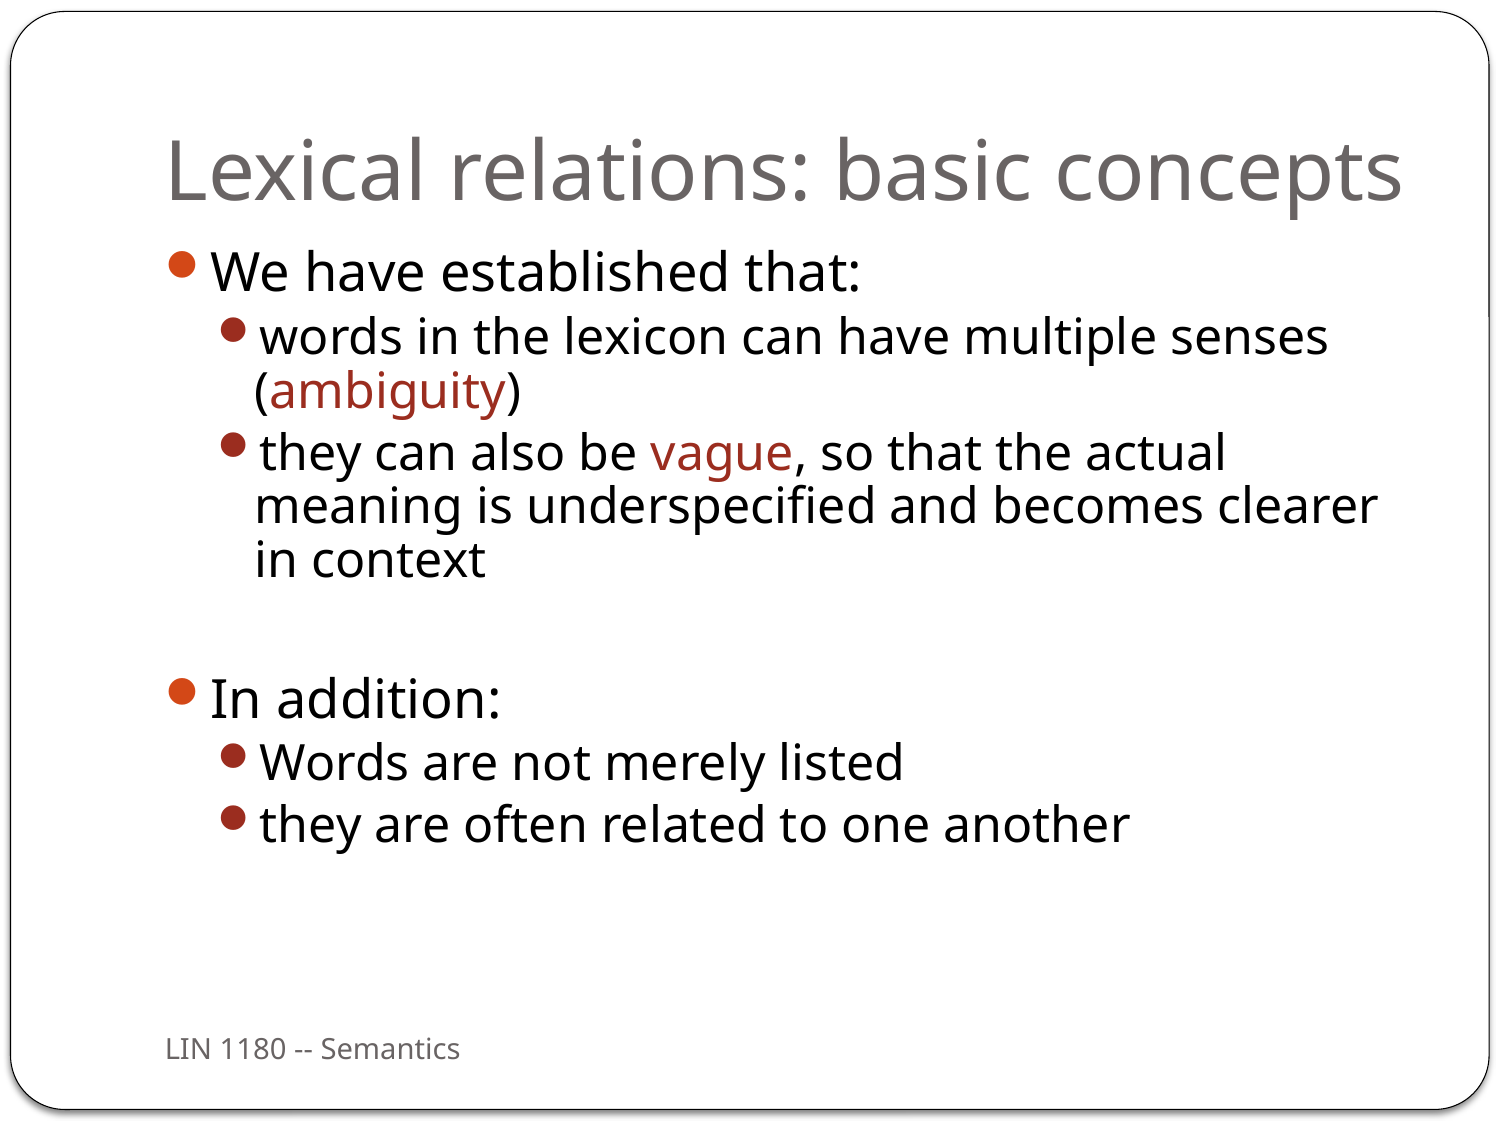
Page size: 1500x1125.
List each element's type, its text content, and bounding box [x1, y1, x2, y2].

title Lexical relations: basic concepts [150, 45, 1425, 233]
list We have established that: words in the lexicon can have multiple senses (ambiguity) they can also be vague, so that the actual meaning is underspecified and becomes clearer in context In addition: Words are not merely listed they are often related to one another [150, 237, 1425, 988]
footer LIN 1180 -- Semantics [150, 1012, 800, 1088]
